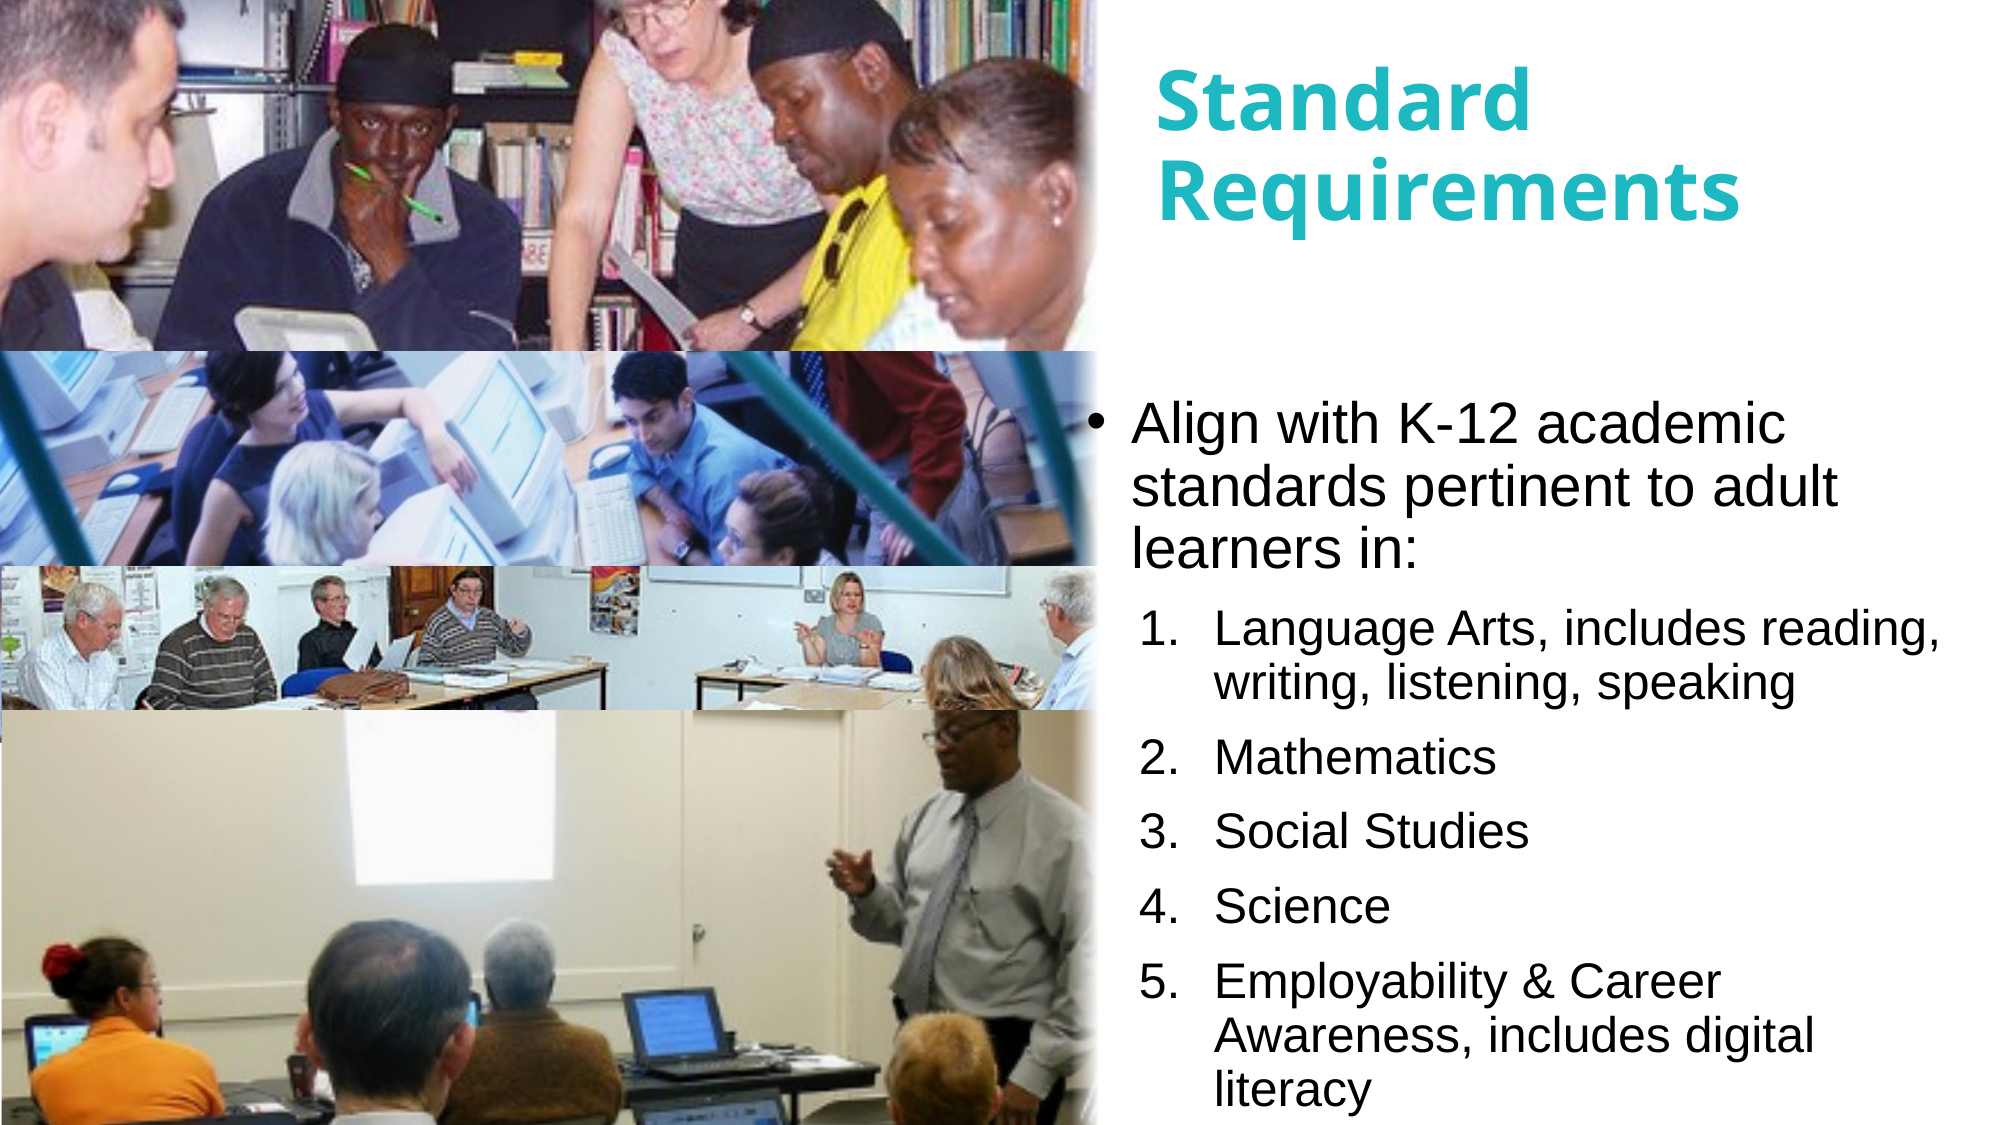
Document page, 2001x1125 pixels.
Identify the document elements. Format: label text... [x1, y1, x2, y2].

picture [0, 0, 1143, 1125]
title Standard Requirements [1141, 0, 2000, 247]
list Align with K-12 academic standards pertinent to adult learners in: Language Arts, includes reading, writing, listening, speaking Mathematics Social Studies Science Employability & Career Awareness, includes digital literacy [1141, 247, 2000, 1125]
